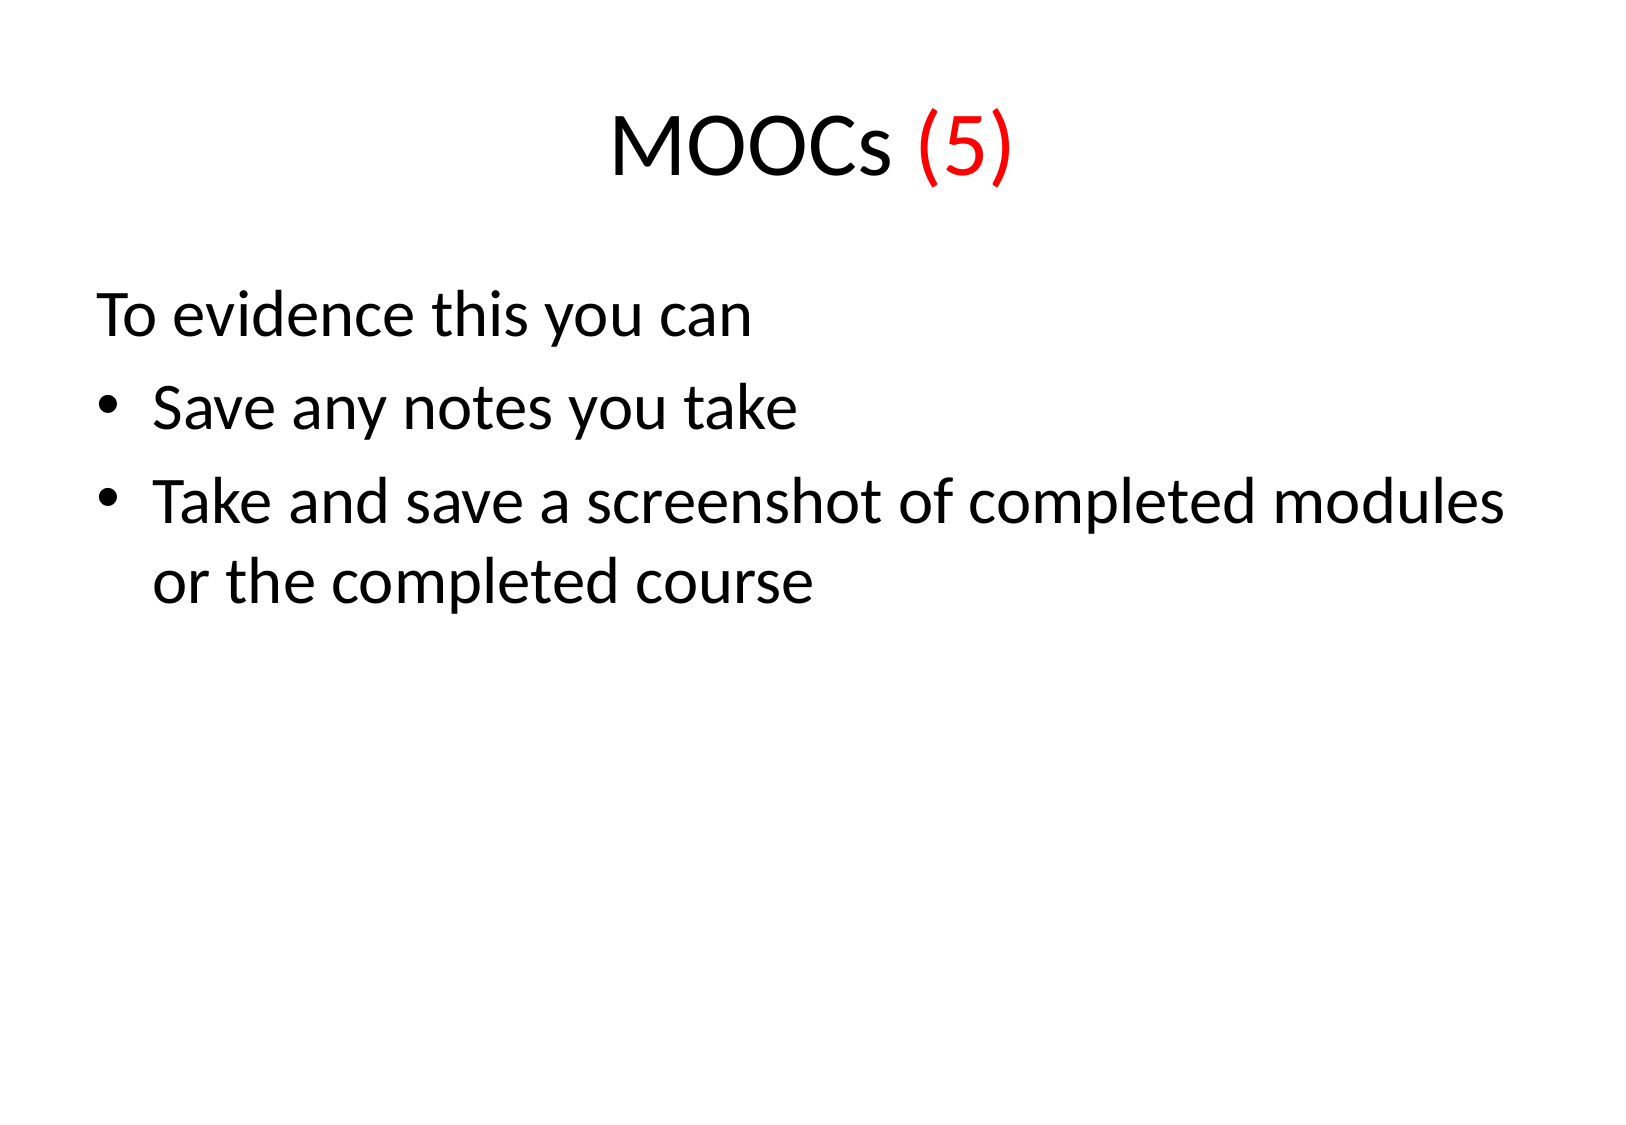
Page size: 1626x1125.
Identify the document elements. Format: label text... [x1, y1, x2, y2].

title MOOCs (5) [81, 45, 1544, 233]
list To evidence this you can Save any notes you take Take and save a screenshot of completed modules or the completed course [81, 262, 1544, 1005]
